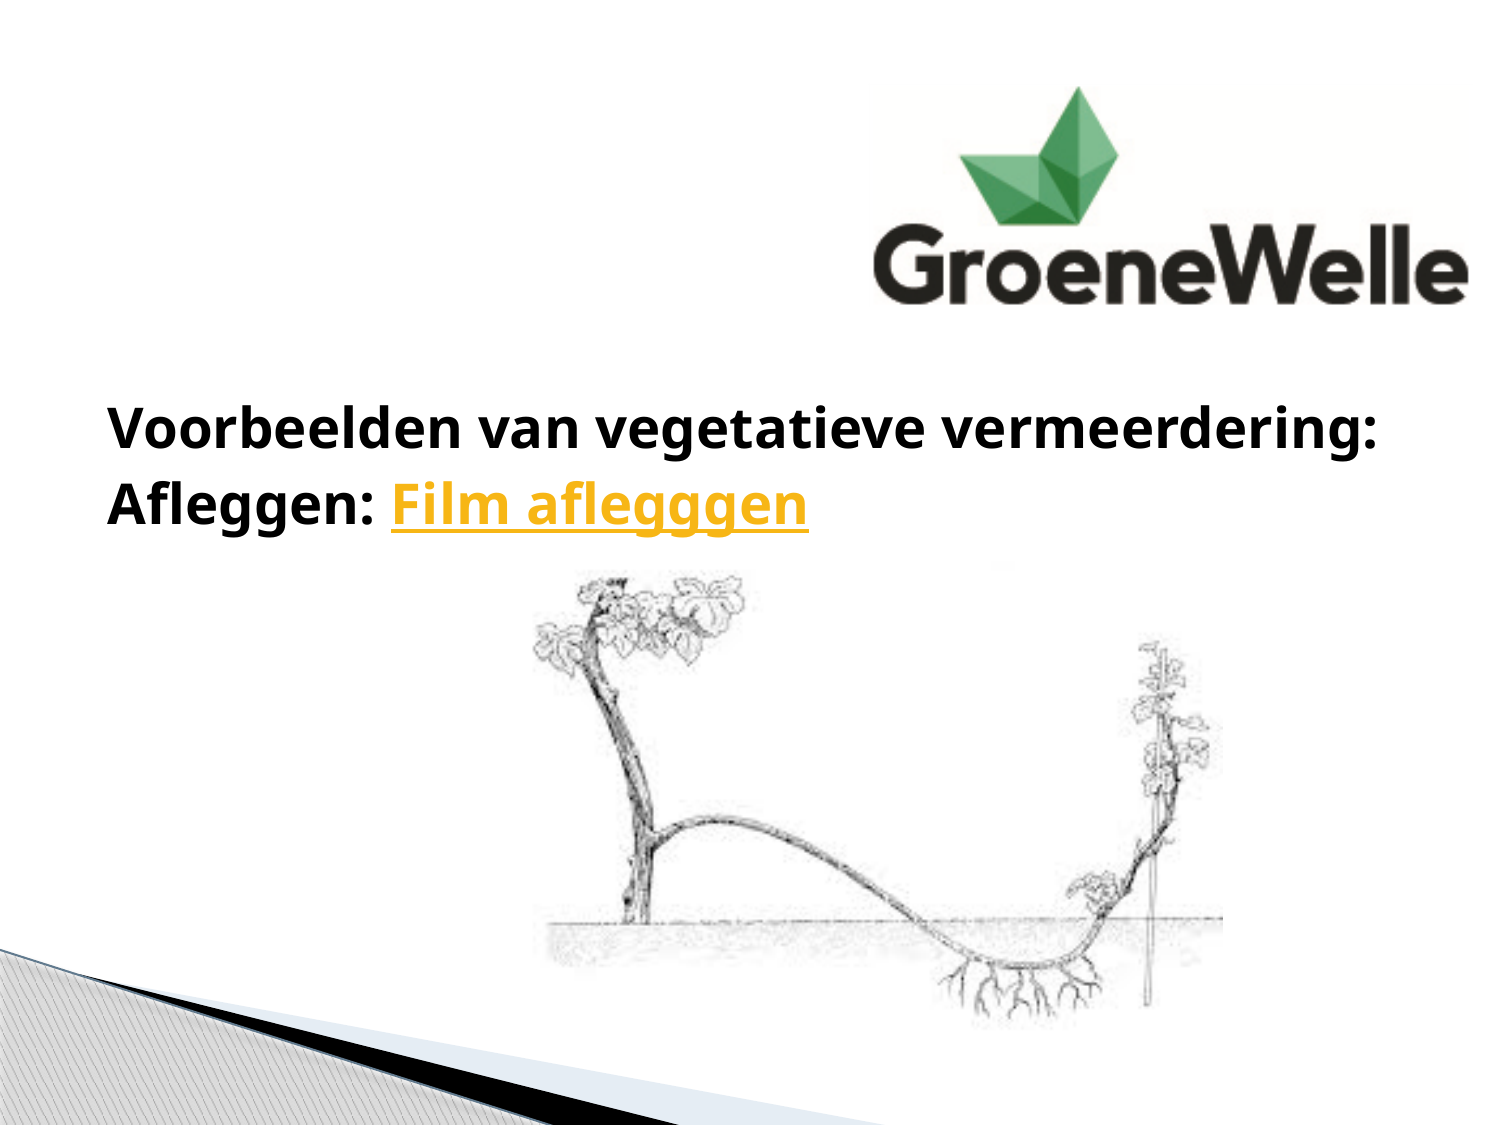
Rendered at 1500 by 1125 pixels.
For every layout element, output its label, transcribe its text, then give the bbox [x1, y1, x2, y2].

list Voorbeelden van vegetatieve vermeerdering: Afleggen: Film aflegggen [75, 385, 1425, 986]
picture [867, 83, 1473, 308]
picture [513, 550, 1223, 1033]
